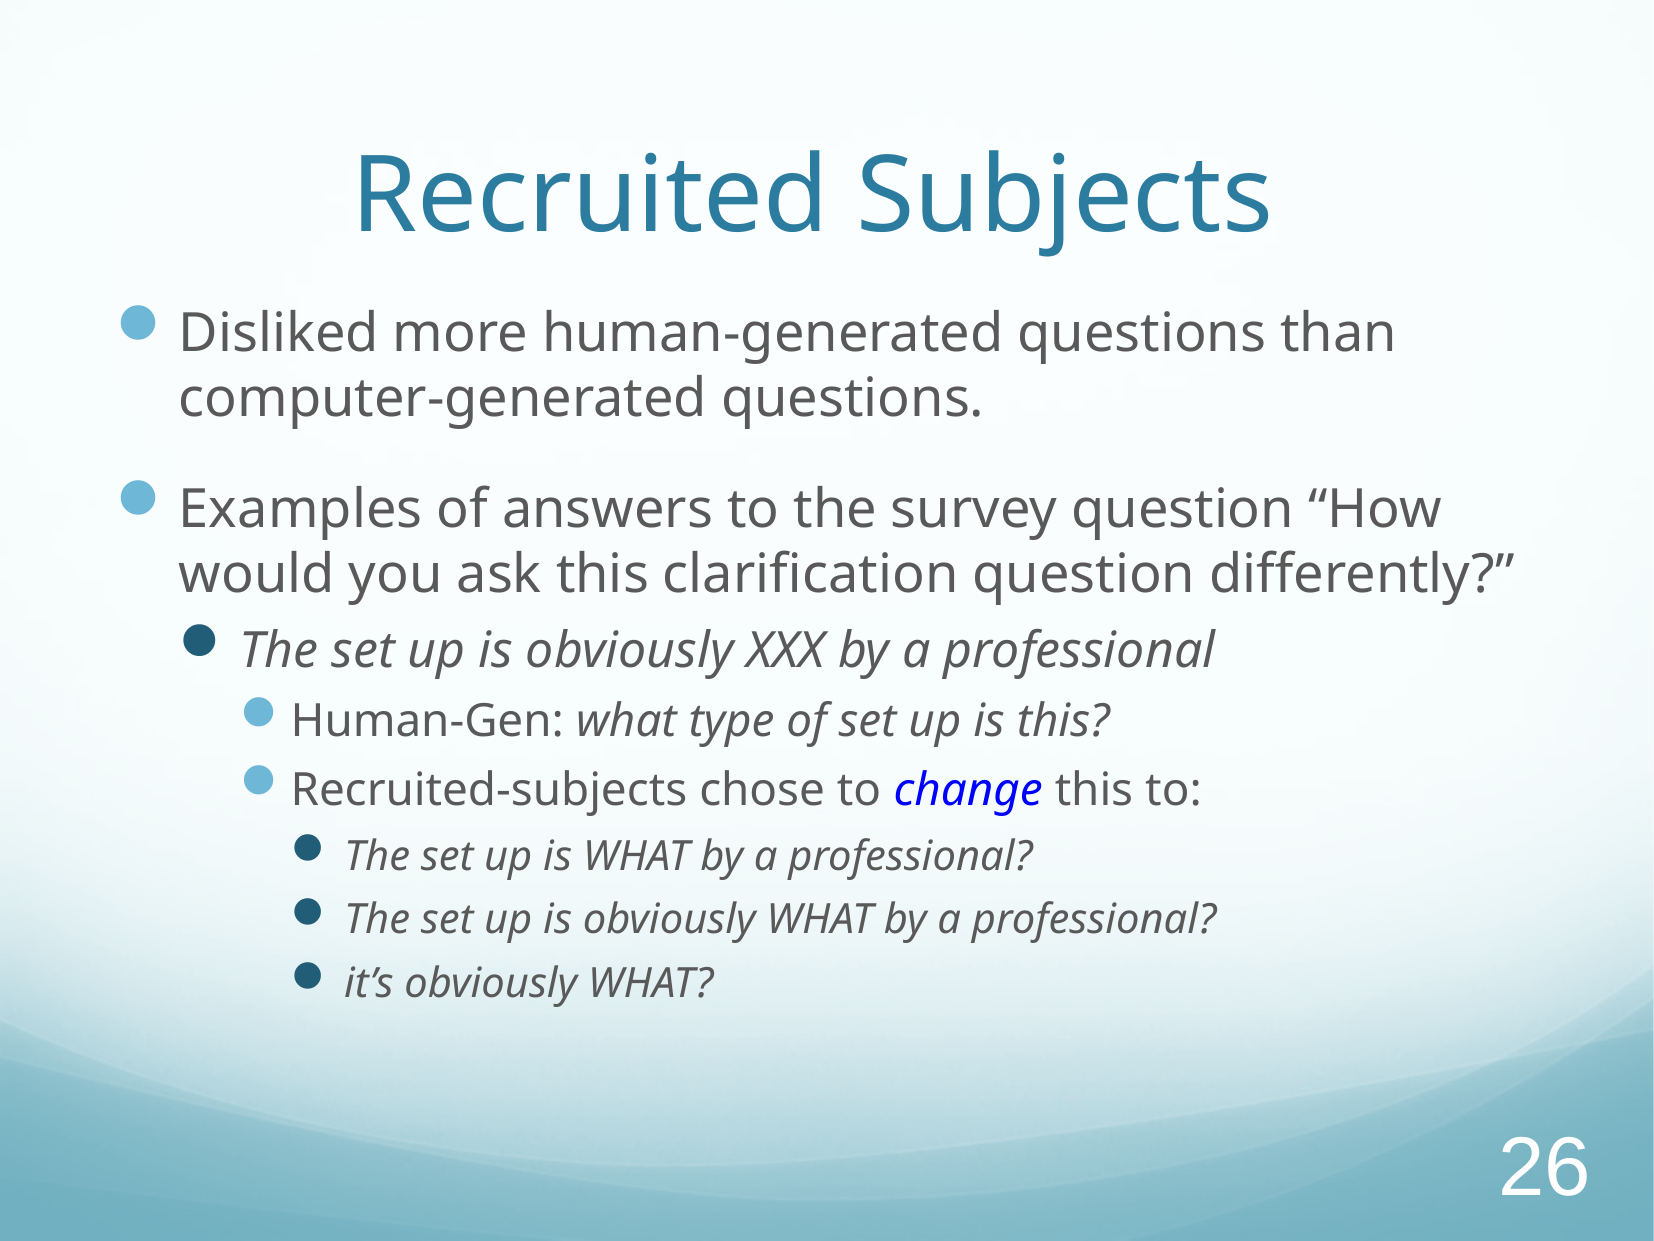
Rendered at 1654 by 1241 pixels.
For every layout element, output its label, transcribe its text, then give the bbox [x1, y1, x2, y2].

list Disliked more human-generated questions than computer-generated questions. Examples of answers to the survey question “How would you ask this clarification question differently?” The set up is obviously XXX by a professional Human-Gen: what type of set up is this? Recruited-subjects chose to change this to: The set up is WHAT by a professional? The set up is obviously WHAT by a professional? it’s obviously WHAT? [99, 289, 1554, 1075]
title Recruited Subjects [99, 19, 1554, 262]
slide_number 26 [1428, 1134, 1608, 1201]
